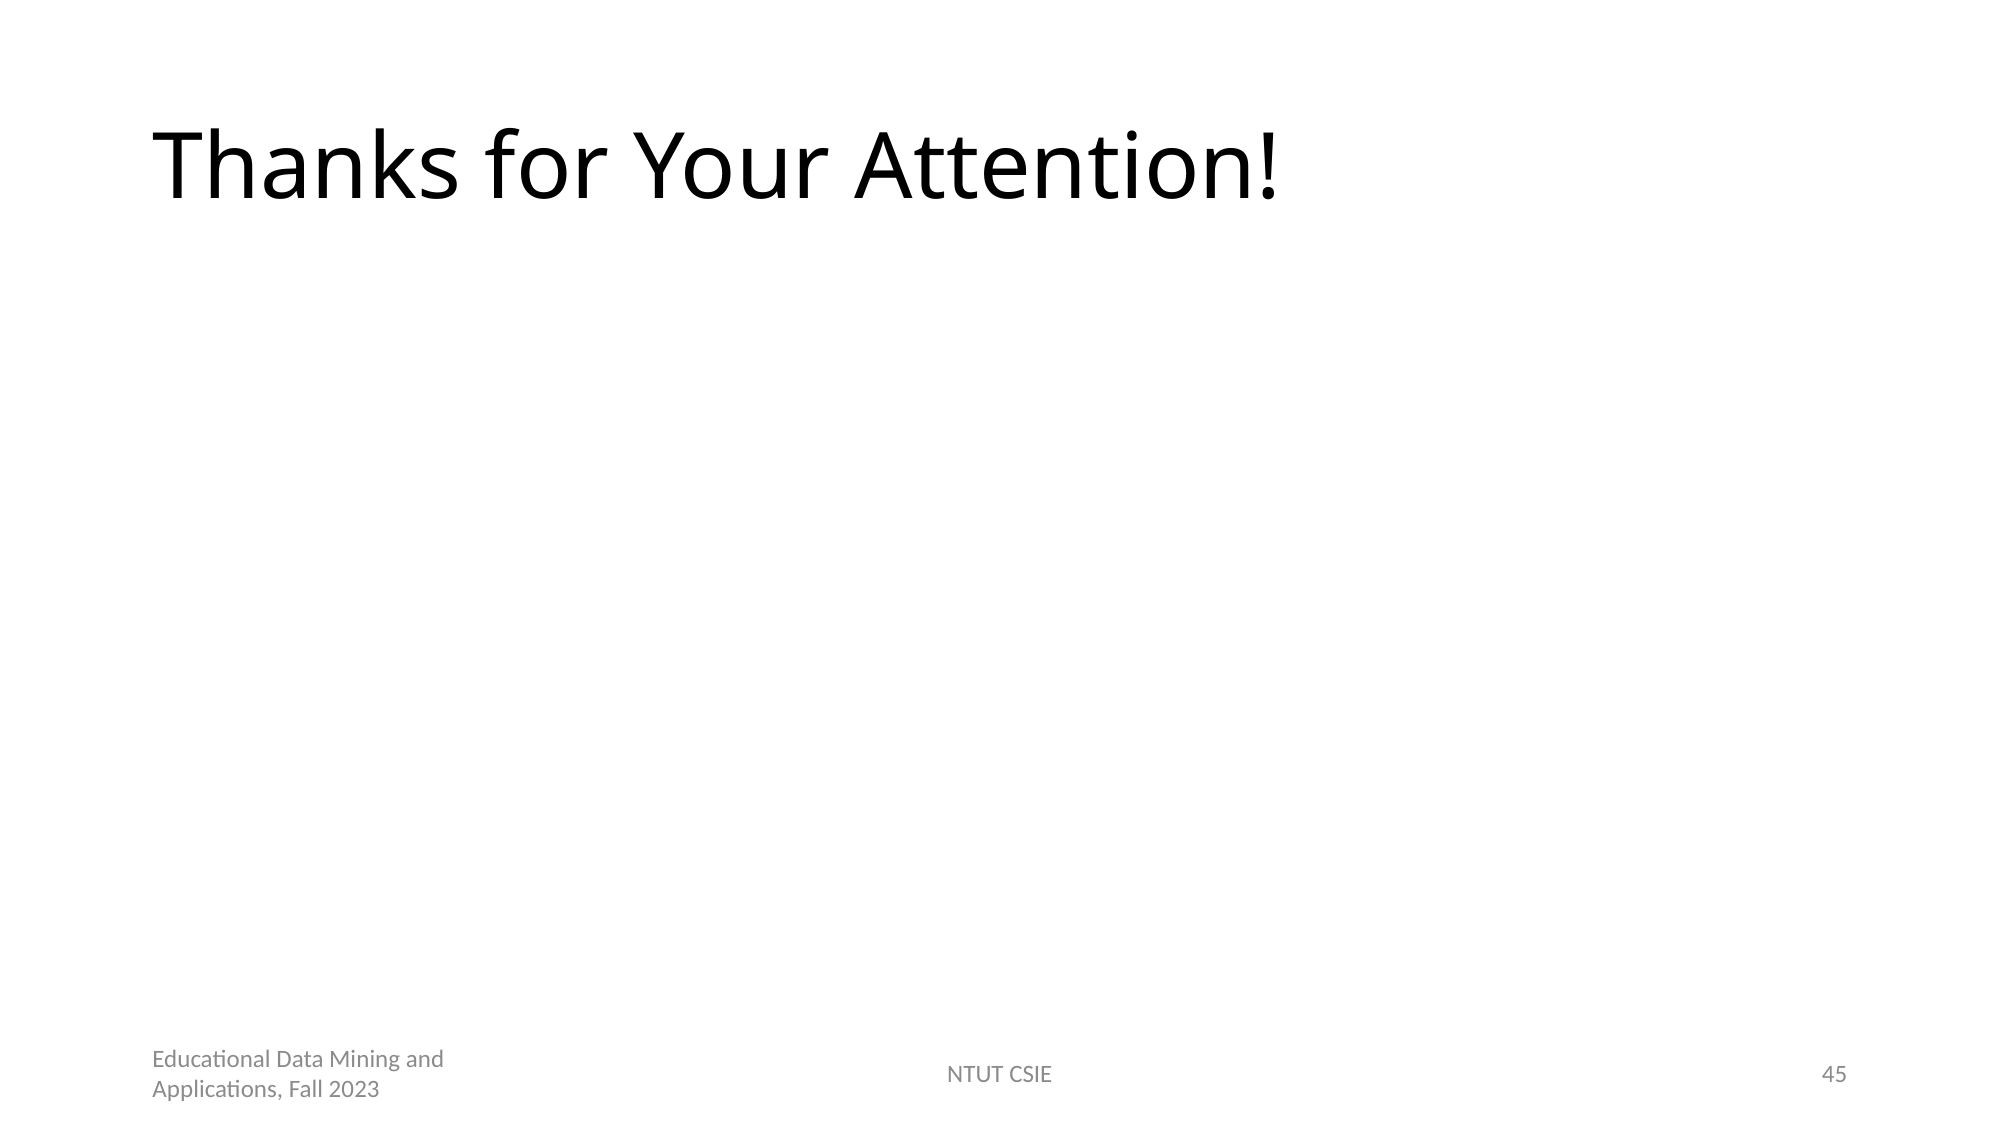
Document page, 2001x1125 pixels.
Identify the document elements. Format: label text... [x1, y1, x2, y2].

footer NTUT CSIE [662, 1042, 1338, 1103]
slide_number Educational Data Mining and Applications, Fall 2023 [137, 1042, 588, 1103]
slide_number 45 [1412, 1042, 1863, 1103]
title Thanks for Your Attention! [137, 59, 1863, 278]
